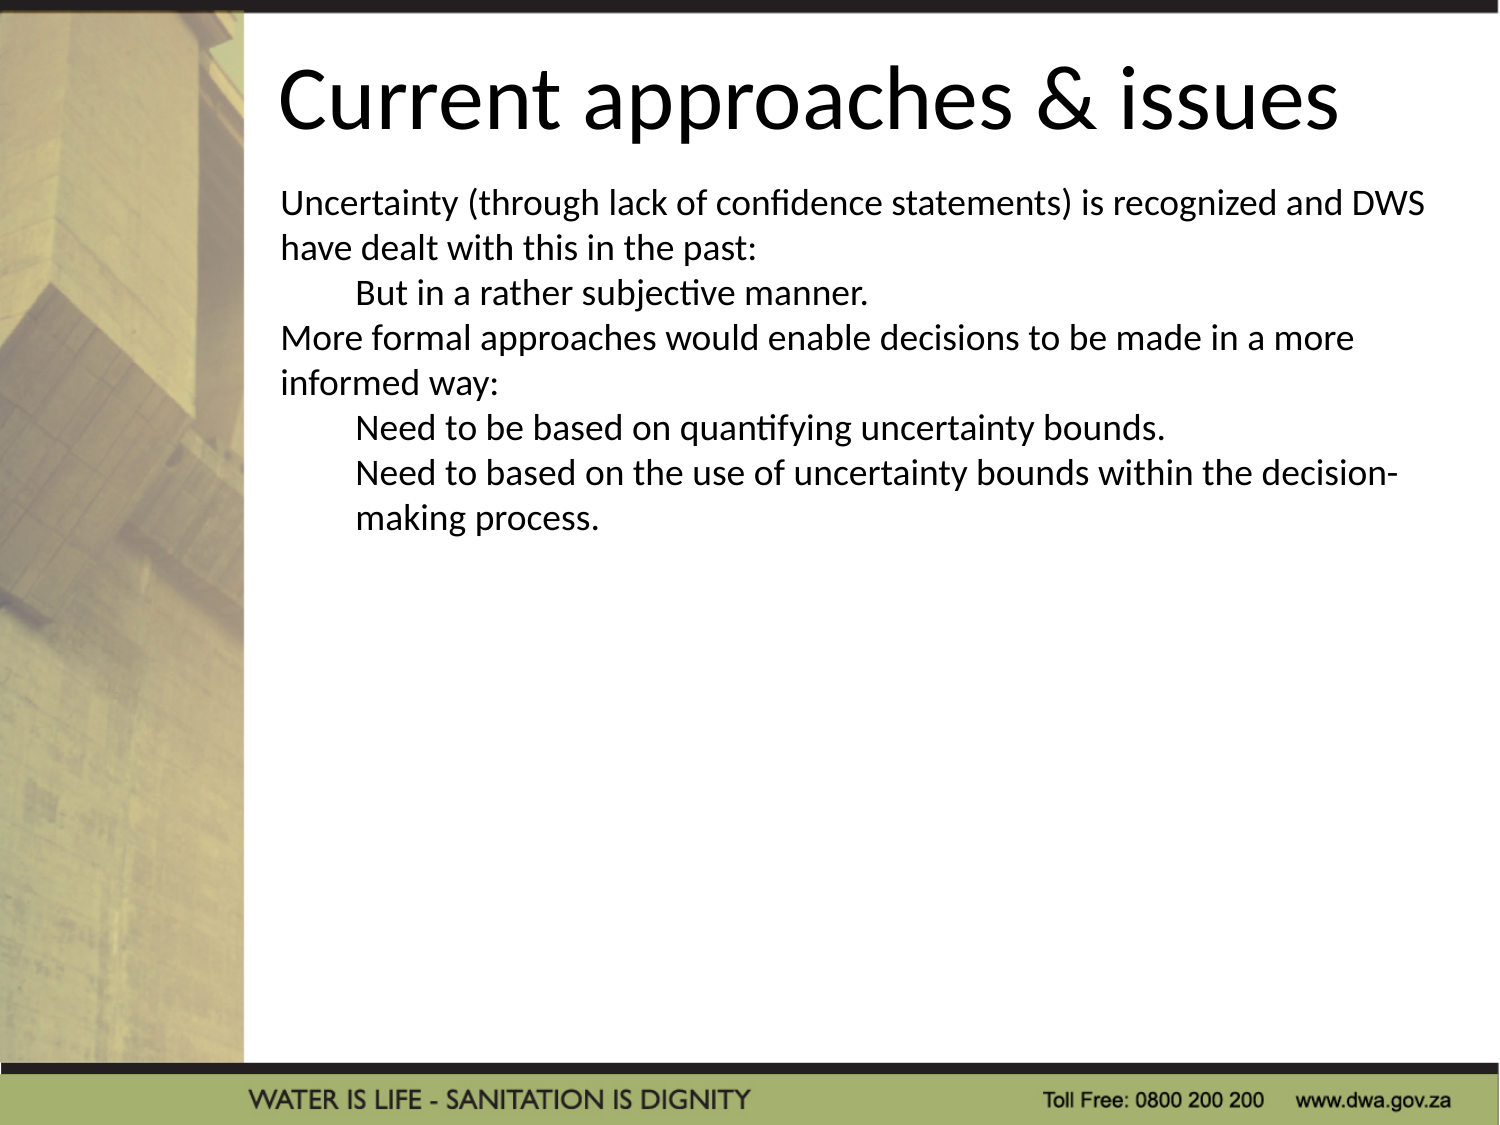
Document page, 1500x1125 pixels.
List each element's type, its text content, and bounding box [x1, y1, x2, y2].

list Uncertainty (through lack of confidence statements) is recognized and DWS have dealt with this in the past: But in a rather subjective manner. More formal approaches would enable decisions to be made in a more informed way: Need to be based on quantifying uncertainty bounds. Need to based on the use of uncertainty bounds within the decision-making process. [265, 170, 1486, 956]
picture [0, 0, 1500, 1125]
title Current approaches & issues [135, 30, 1486, 171]
